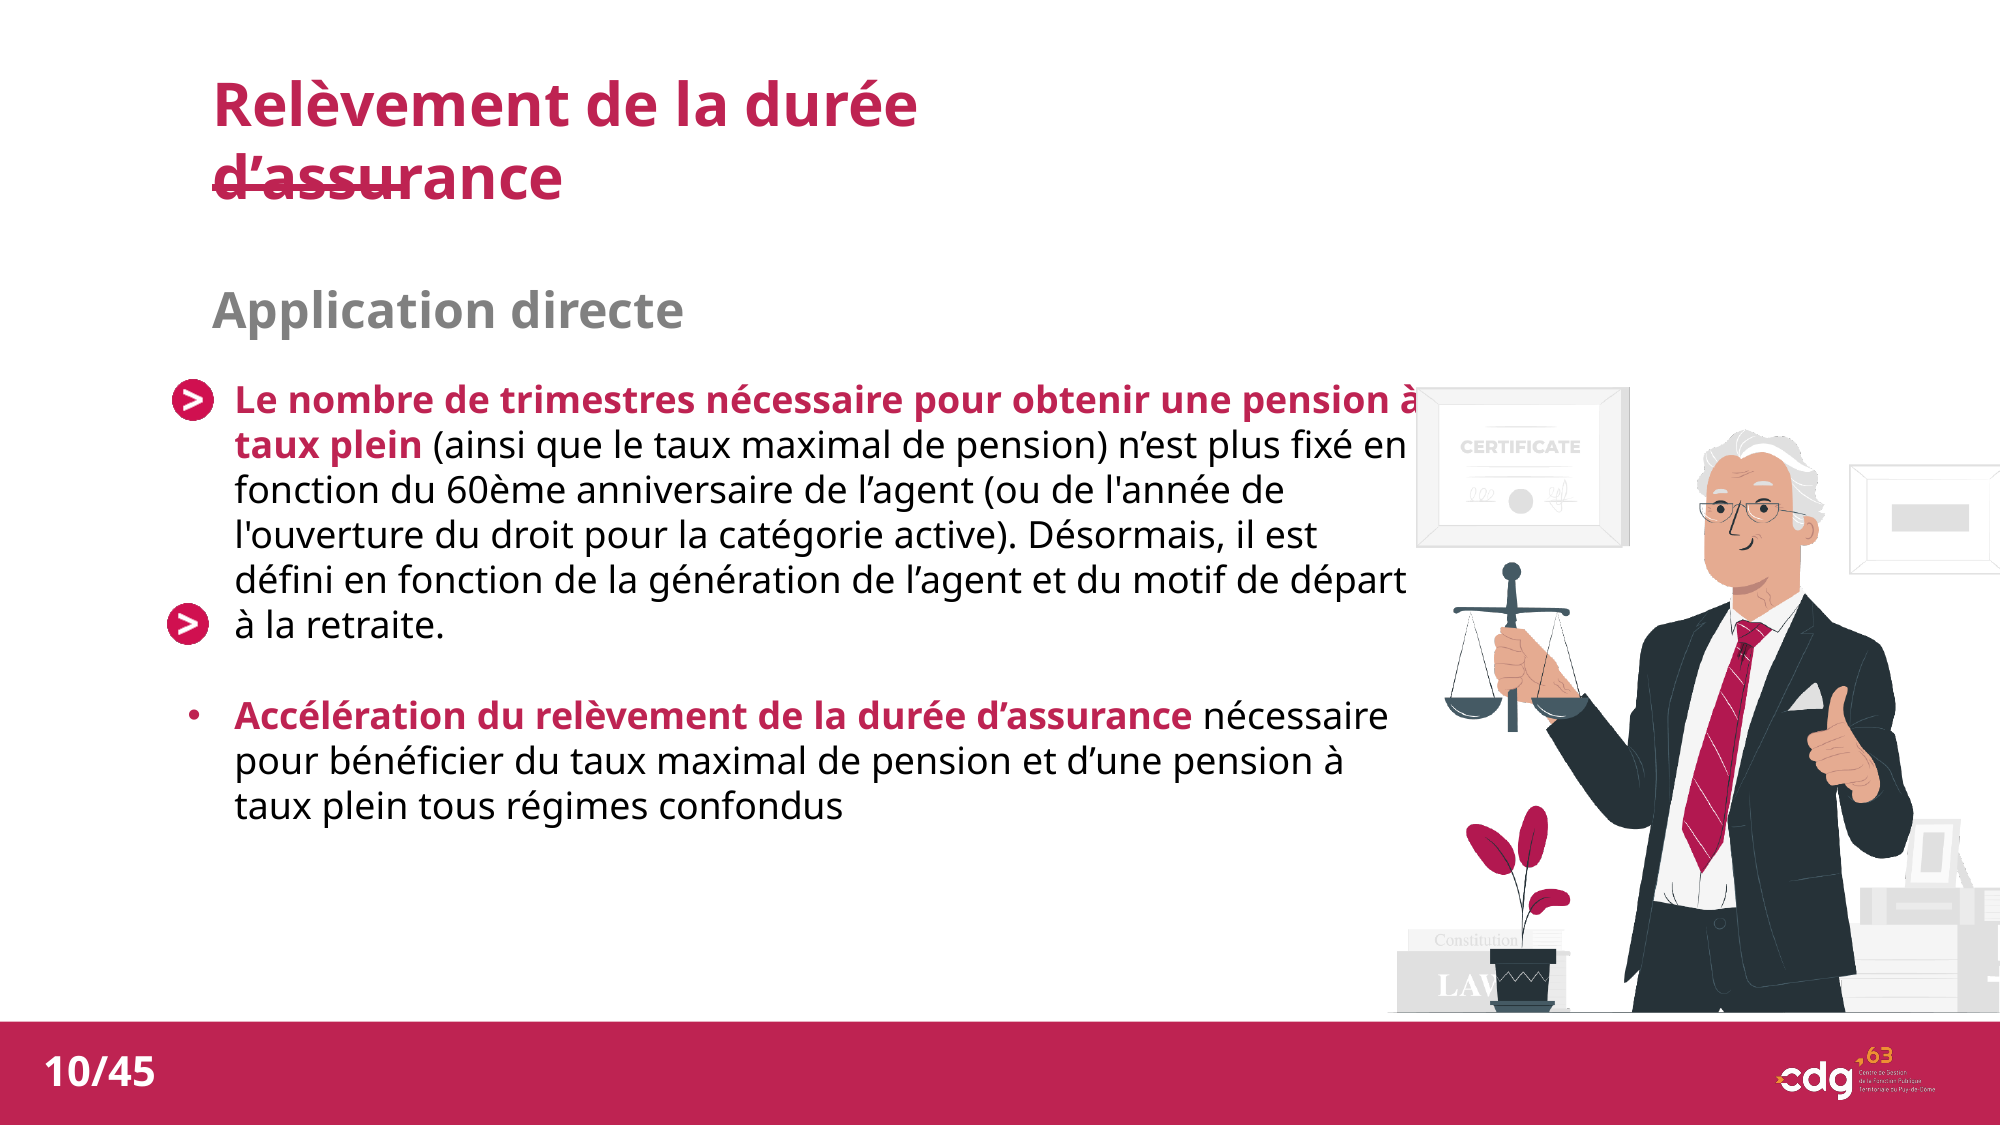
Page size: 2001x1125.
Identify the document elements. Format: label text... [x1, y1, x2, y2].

picture [1775, 1047, 1935, 1100]
text_box 10/45 [24, 1037, 176, 1125]
title Relèvement de la durée d’assurance Application directe [210, 52, 1223, 339]
picture [168, 375, 218, 425]
picture [163, 599, 213, 649]
picture [1387, 387, 2000, 1013]
text_box Le nombre de trimestres nécessaire pour obtenir une pension à taux plein (ainsi que le taux maximal de pension) n’est plus fixé en fonction du 60ème anniversaire de l’agent (ou de l'année de l'ouverture du droit pour la catégorie active). Désormais, il est défini en fonction de la génération de l’agent et du motif de départ à la retraite. Accélération du relèvement de la durée d’assurance nécessaire pour bénéficier du taux maximal de pension et d’une pension à taux plein tous régimes confondus [187, 373, 1425, 827]
